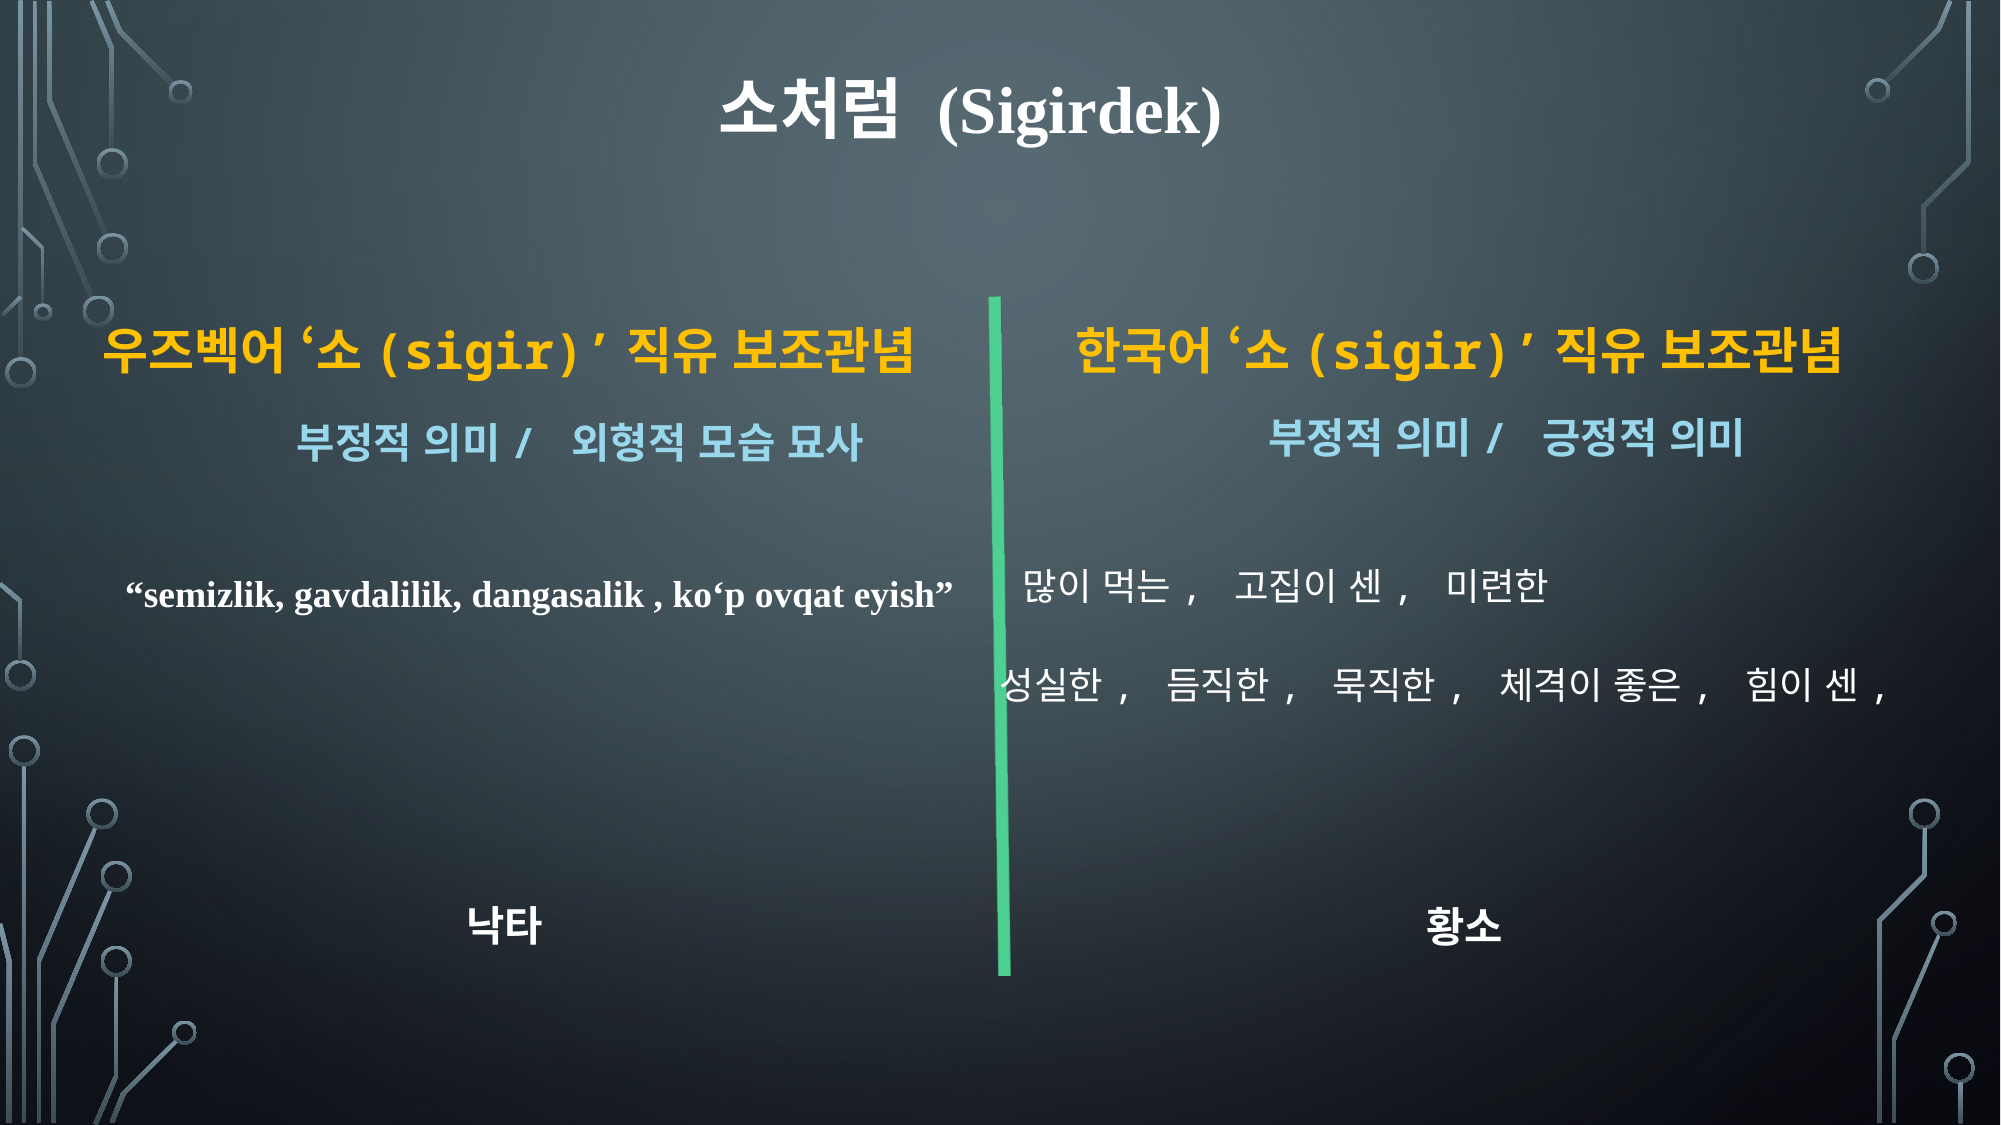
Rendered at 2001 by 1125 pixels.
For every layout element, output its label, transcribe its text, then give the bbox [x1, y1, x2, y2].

text_box 한국어 ‘소(sigir)’직유 보조관념 [1061, 312, 1954, 388]
text_box 소처럼 (Sigirdek) [703, 59, 1239, 155]
text_box 부정적 의미/ 긍정적 의미 [1253, 404, 1762, 470]
text_box 성실한, 듬직한, 묵직한, 체격이 좋은, 힘이 센, [1012, 654, 1929, 715]
text_box 낙타 [451, 892, 570, 958]
text_box 많이 먹는, 고집이 센, 미련한 [1012, 555, 1565, 616]
text_box 황소 [1411, 893, 1531, 959]
text_box 부정적 의미/ 외형적 모습 묘사 [282, 409, 880, 475]
picture [988, 296, 1012, 984]
text_box “semizlik, gavdalilik, dangasalik , ko‘p ovqat eyish” [110, 562, 970, 623]
text_box 우즈벡어 ‘소(sigir)’직유 보조관념 [87, 312, 988, 388]
